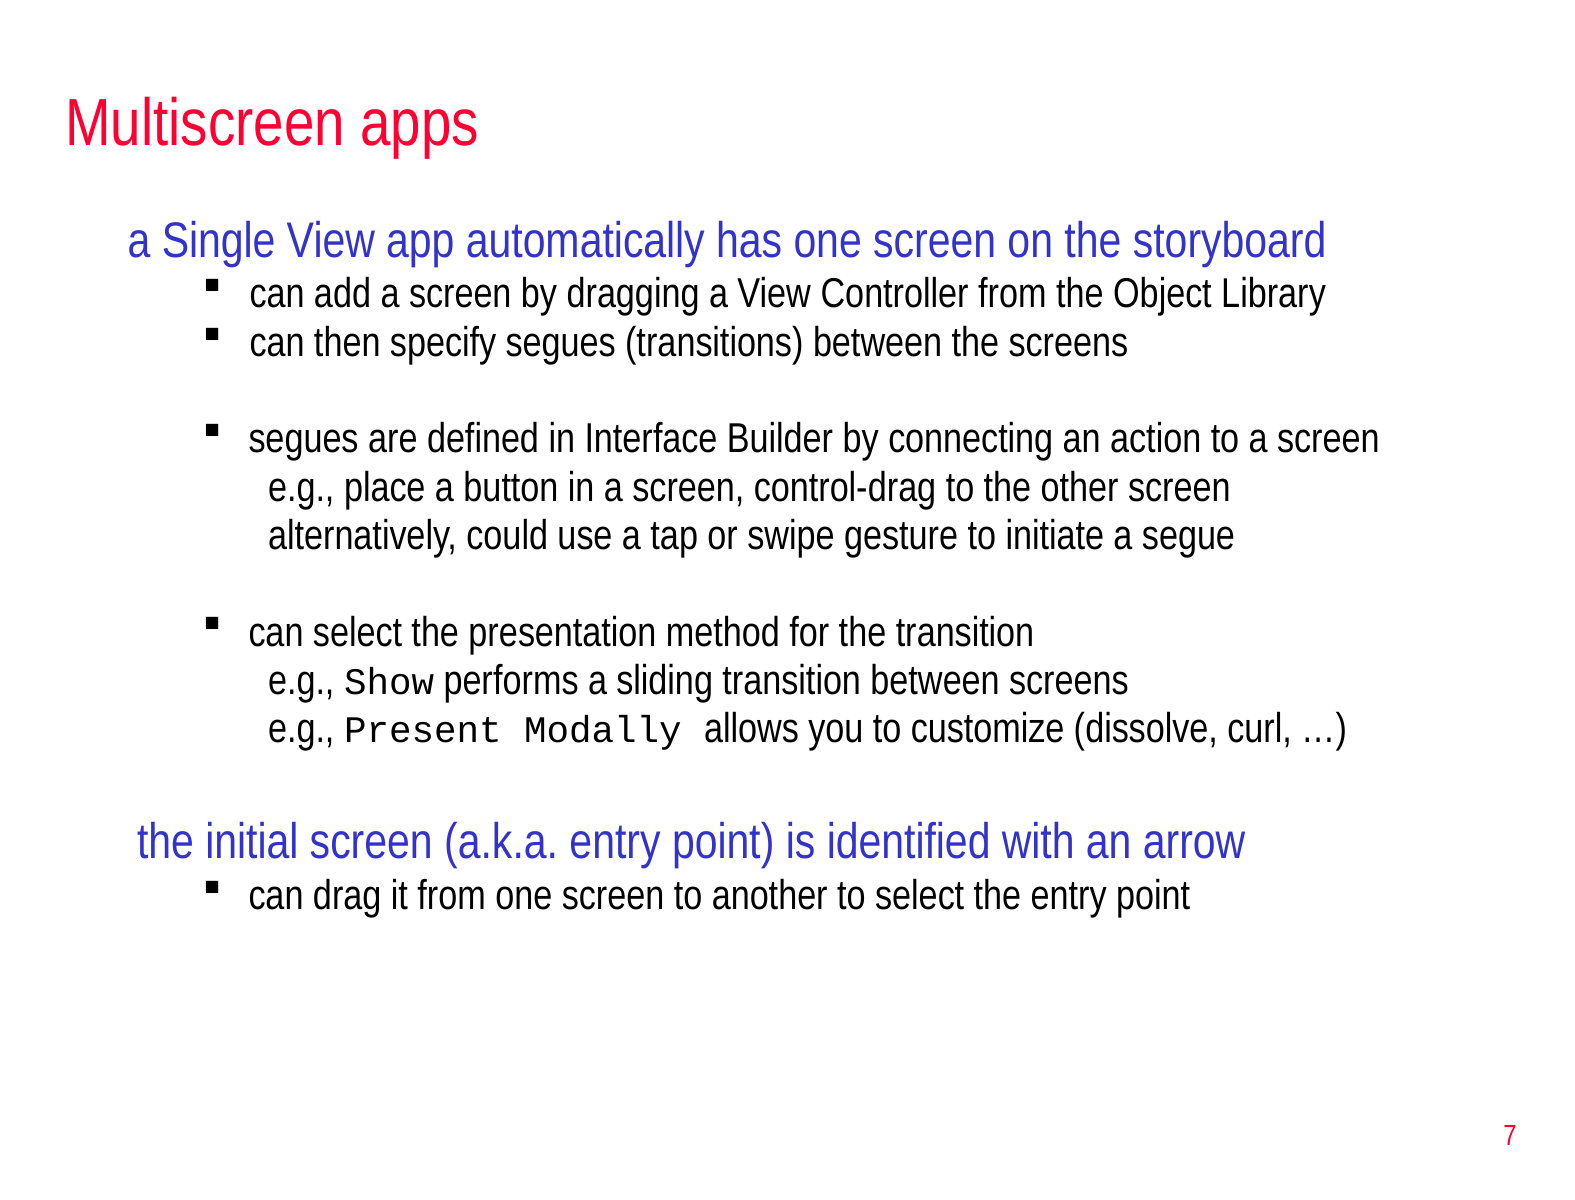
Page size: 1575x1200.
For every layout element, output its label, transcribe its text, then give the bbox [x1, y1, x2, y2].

list a Single View app automatically has one screen on the storyboard can add a screen by dragging a View Controller from the Object Library can then specify segues (transitions) between the screens segues are defined in Interface Builder by connecting an action to a screen e.g., place a button in a screen, control-drag to the other screen alternatively, could use a tap or swipe gesture to initiate a segue can select the presentation method for the transition e.g., Show performs a sliding transition between screens e.g., Present Modally allows you to customize (dissolve, curl, …) the initial screen (a.k.a. entry point) is identified with an arrow can drag it from one screen to another to select the entry point [112, 200, 1541, 1088]
title Multiscreen apps [50, 62, 1538, 175]
slide_number 7 [1203, 1092, 1532, 1174]
